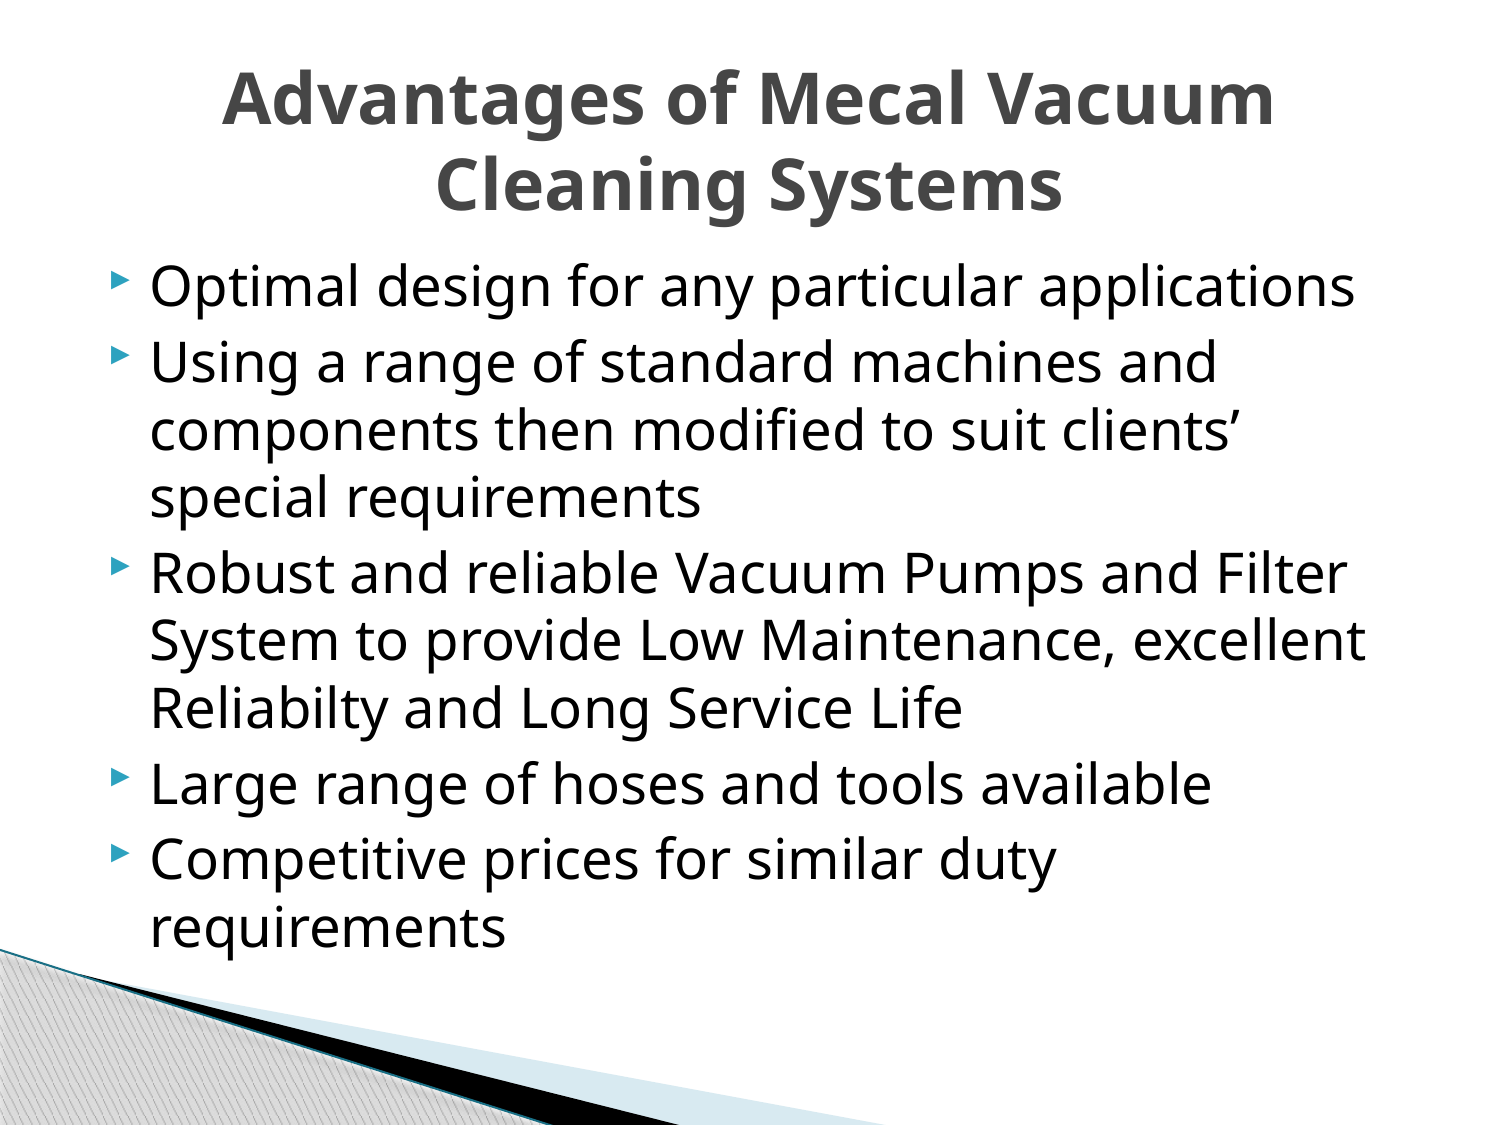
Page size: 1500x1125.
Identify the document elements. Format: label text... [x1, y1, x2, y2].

title Advantages of Mecal Vacuum Cleaning Systems [75, 45, 1425, 233]
list Optimal design for any particular applications Using a range of standard machines and components then modified to suit clients’ special requirements Robust and reliable Vacuum Pumps and Filter System to provide Low Maintenance, excellent Reliabilty and Long Service Life Large range of hoses and tools available Competitive prices for similar duty requirements [75, 242, 1425, 986]
